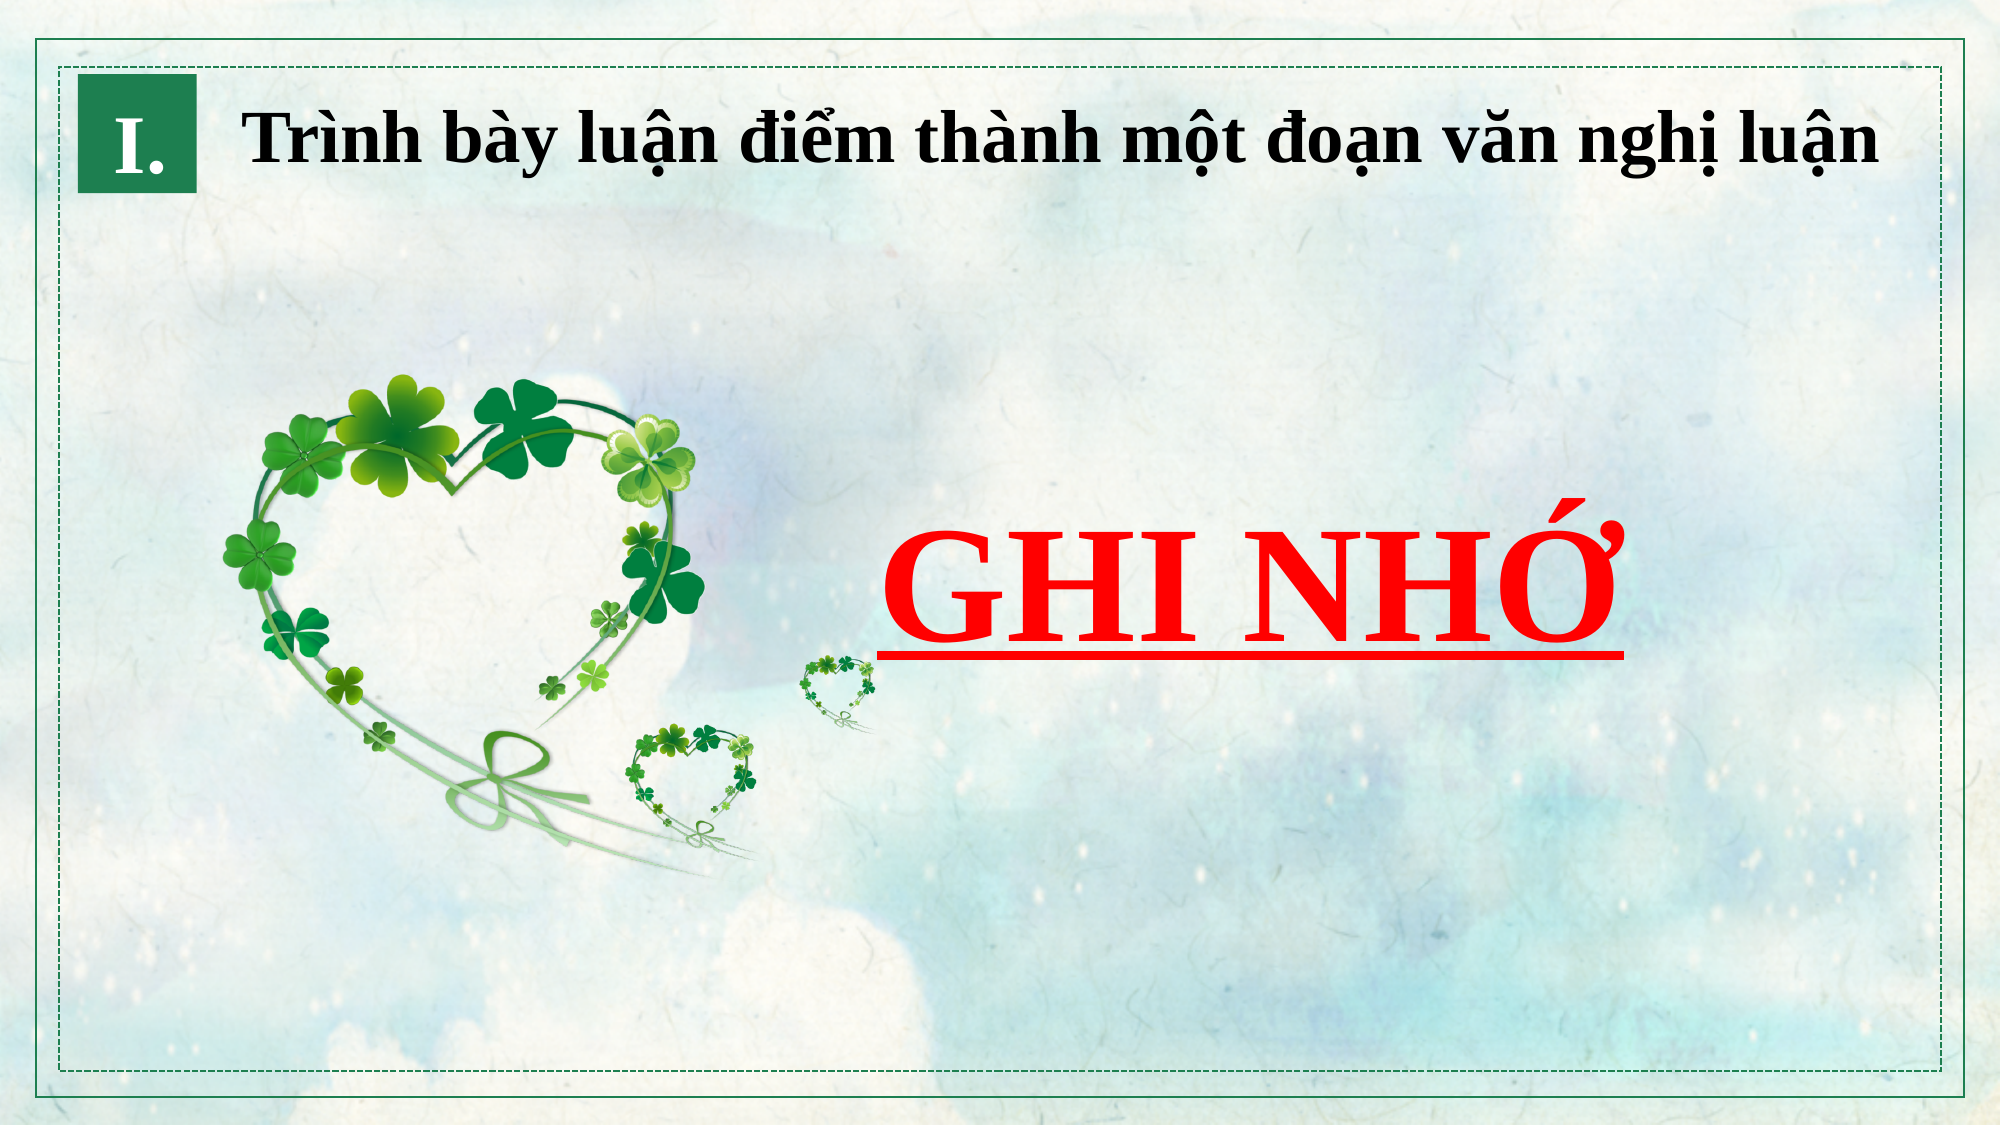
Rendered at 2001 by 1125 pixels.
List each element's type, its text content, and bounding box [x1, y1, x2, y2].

text_box GHI NHỚ [899, 467, 1639, 683]
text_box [77, 74, 1896, 199]
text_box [81, 336, 899, 882]
picture [0, 0, 2000, 1125]
